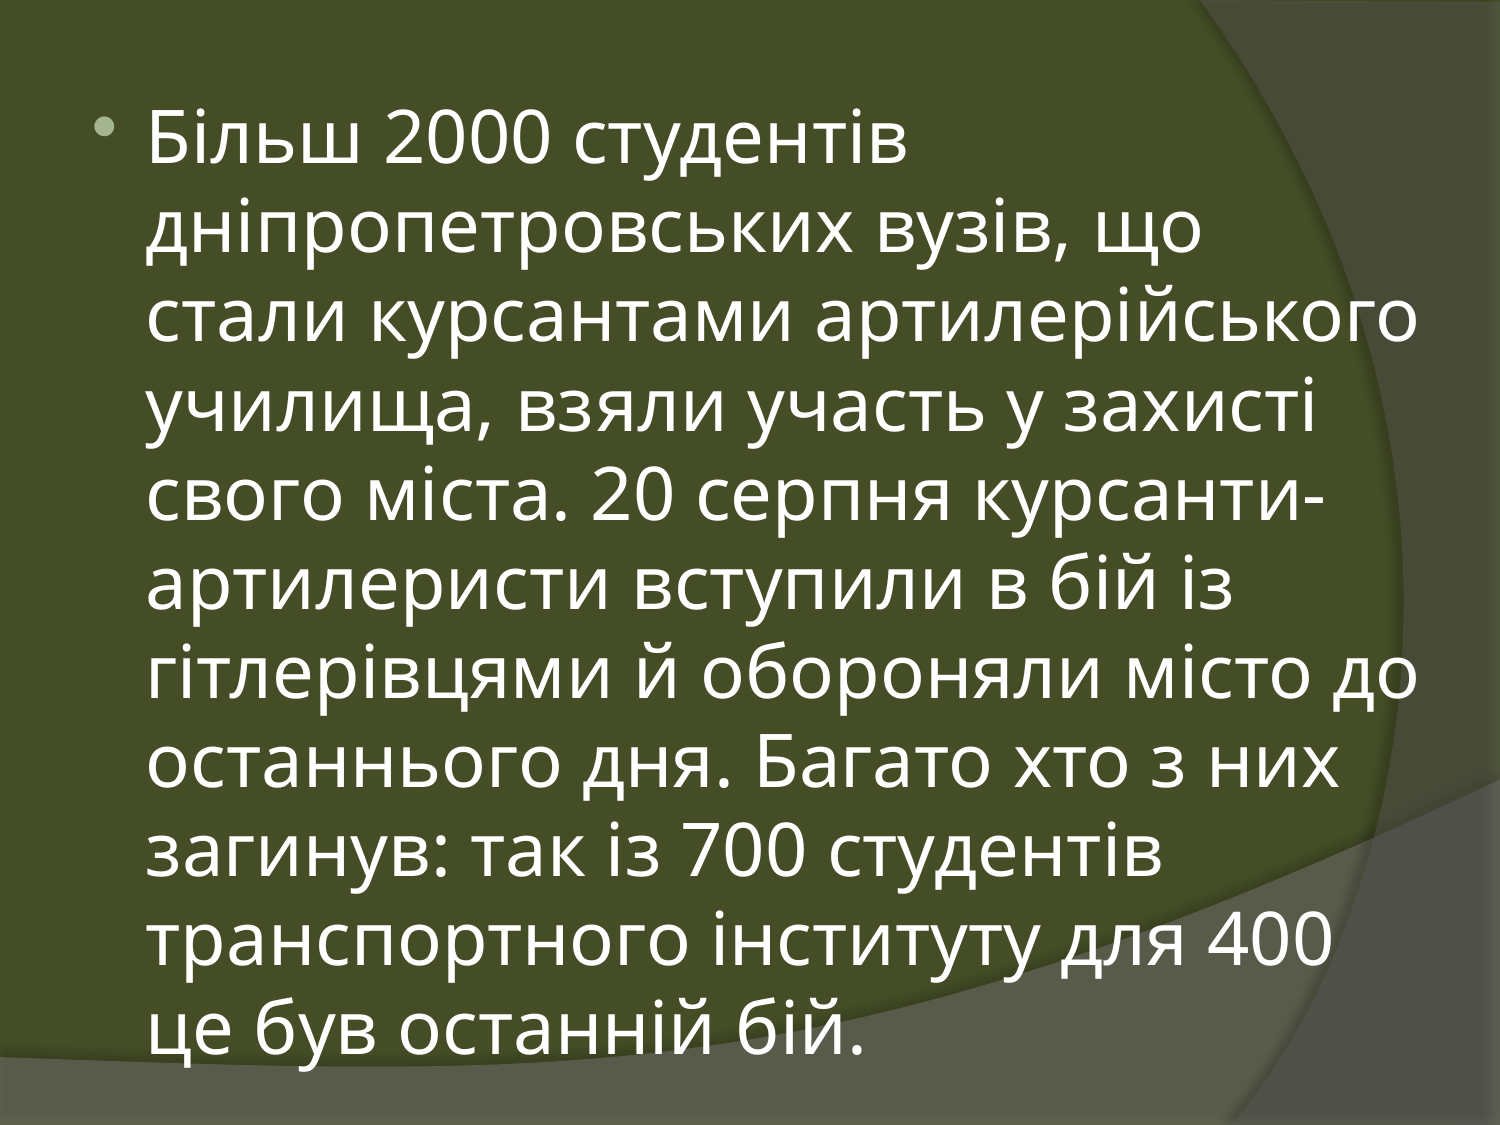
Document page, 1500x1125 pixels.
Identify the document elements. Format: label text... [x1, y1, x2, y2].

list Більш 2000 студентів дніпропетровських вузів, що стали курсантами артилерійського училища, взяли участь у захисті свого міста. 20 серпня курсанти-артилеристи вступили в бій із гітлерівцями й обороняли місто до останнього дня. Багато хто з них загинув: так із 700 студентів транспортного інституту для 400 це був останній бій. [75, 82, 1442, 1125]
